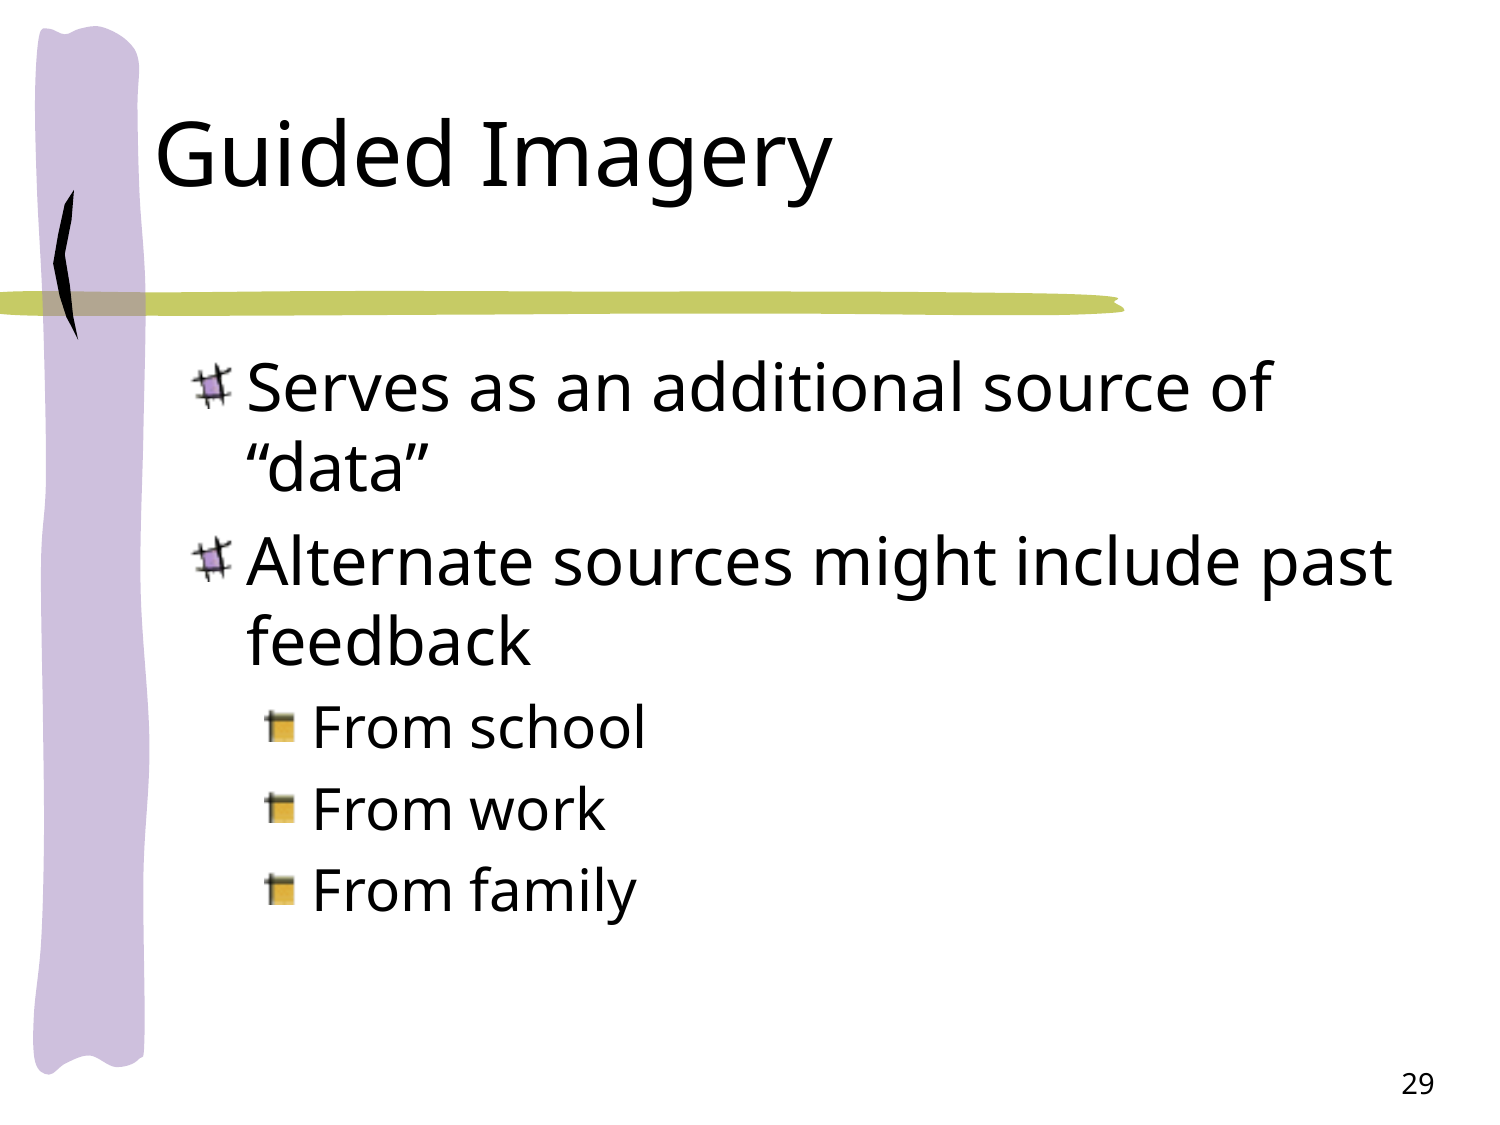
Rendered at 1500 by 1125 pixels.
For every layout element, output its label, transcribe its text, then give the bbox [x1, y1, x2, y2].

picture [264, 708, 298, 742]
picture [189, 534, 237, 582]
title Guided Imagery [138, 89, 1500, 213]
picture [264, 871, 298, 905]
list Serves as an additional source of “data” Alternate sources might include past feedback From school From work From family [174, 337, 1451, 1013]
slide_number 29 [1137, 1037, 1451, 1113]
picture [264, 790, 298, 823]
picture [189, 361, 237, 409]
